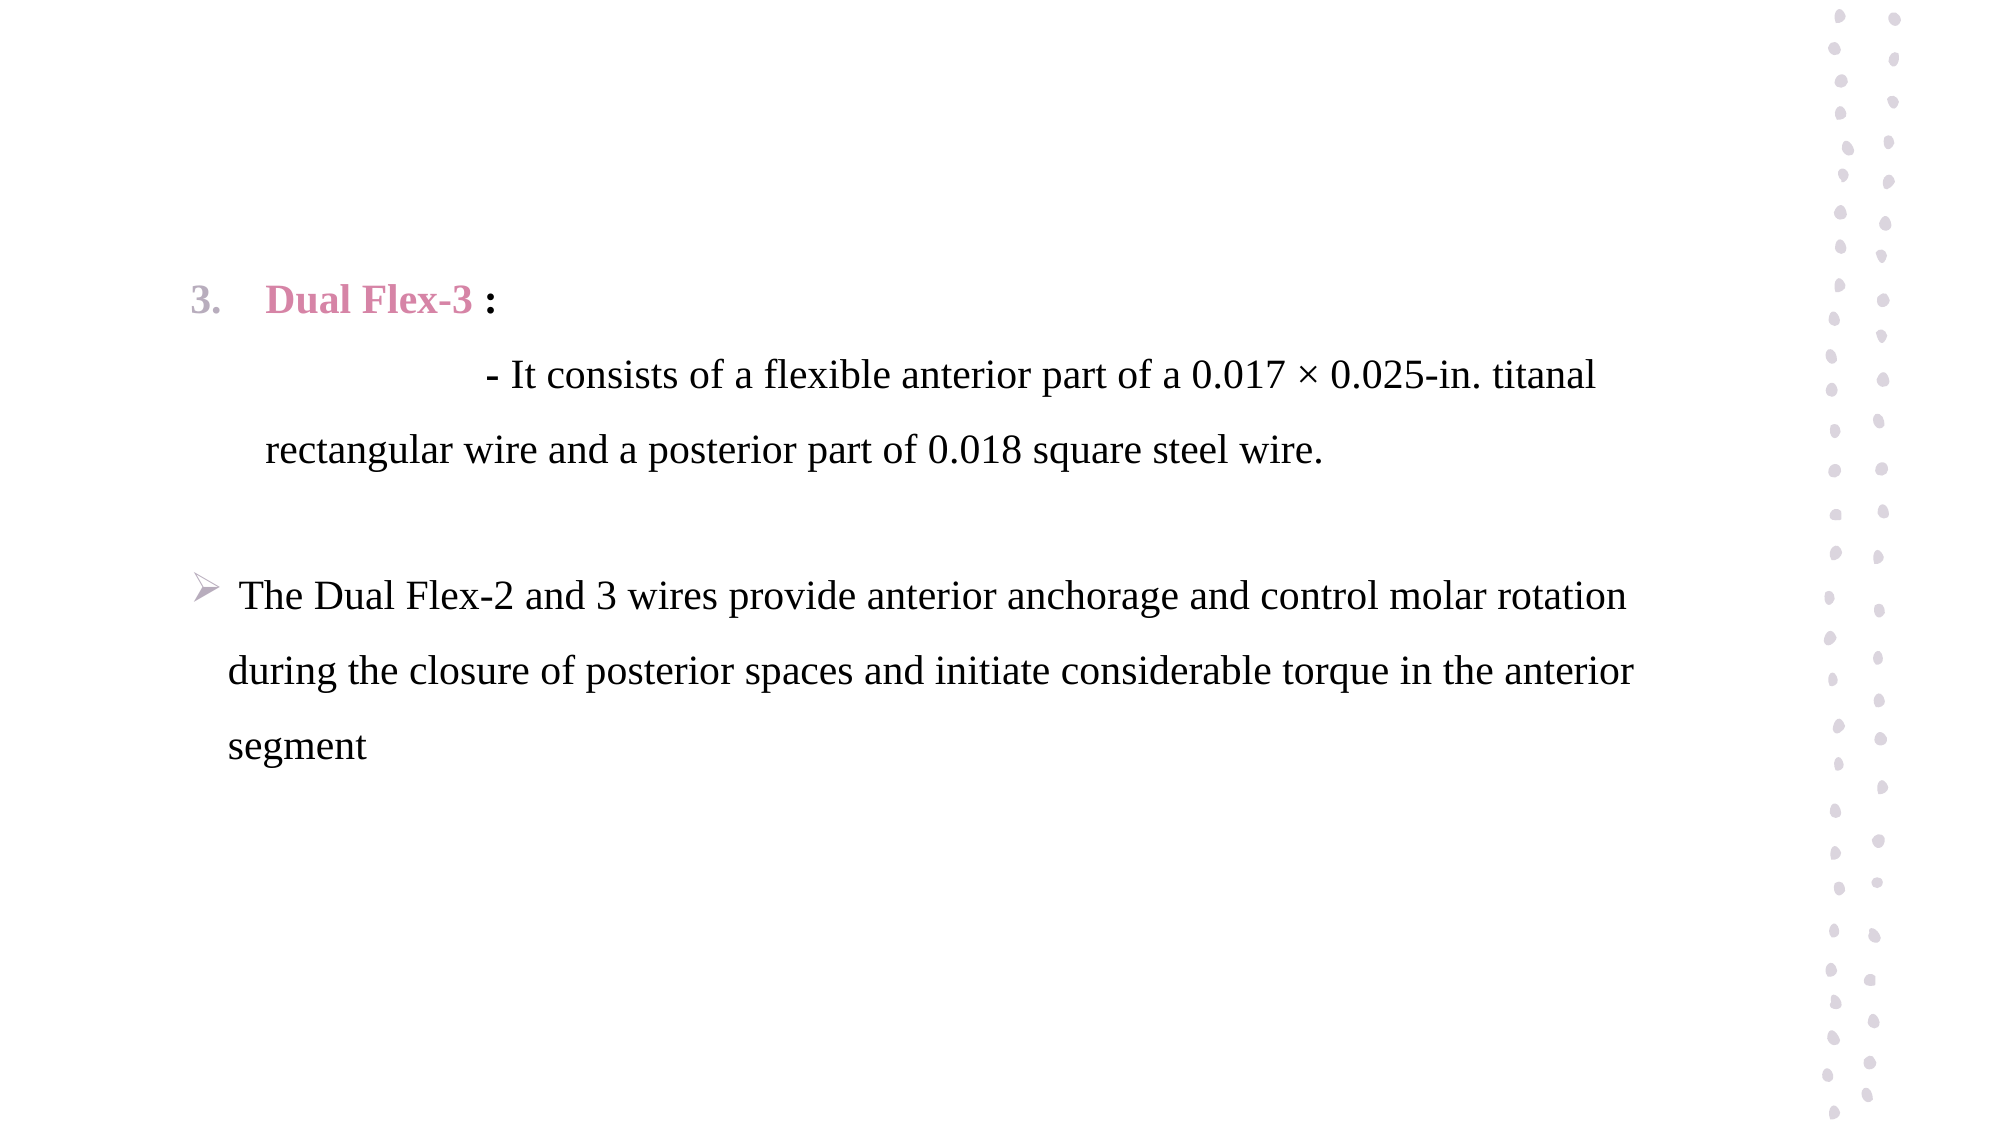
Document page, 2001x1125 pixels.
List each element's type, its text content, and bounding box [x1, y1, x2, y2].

list Dual Flex-3 : - It consists of a flexible anterior part of a 0.017 × 0.025-in. titanal rectangular wire and a posterior part of 0.018 square steel wire. The Dual Flex-2 and 3 wires provide anterior anchorage and control molar rotation during the closure of posterior spaces and initiate considerable torque in the anterior segment [175, 239, 1756, 1022]
